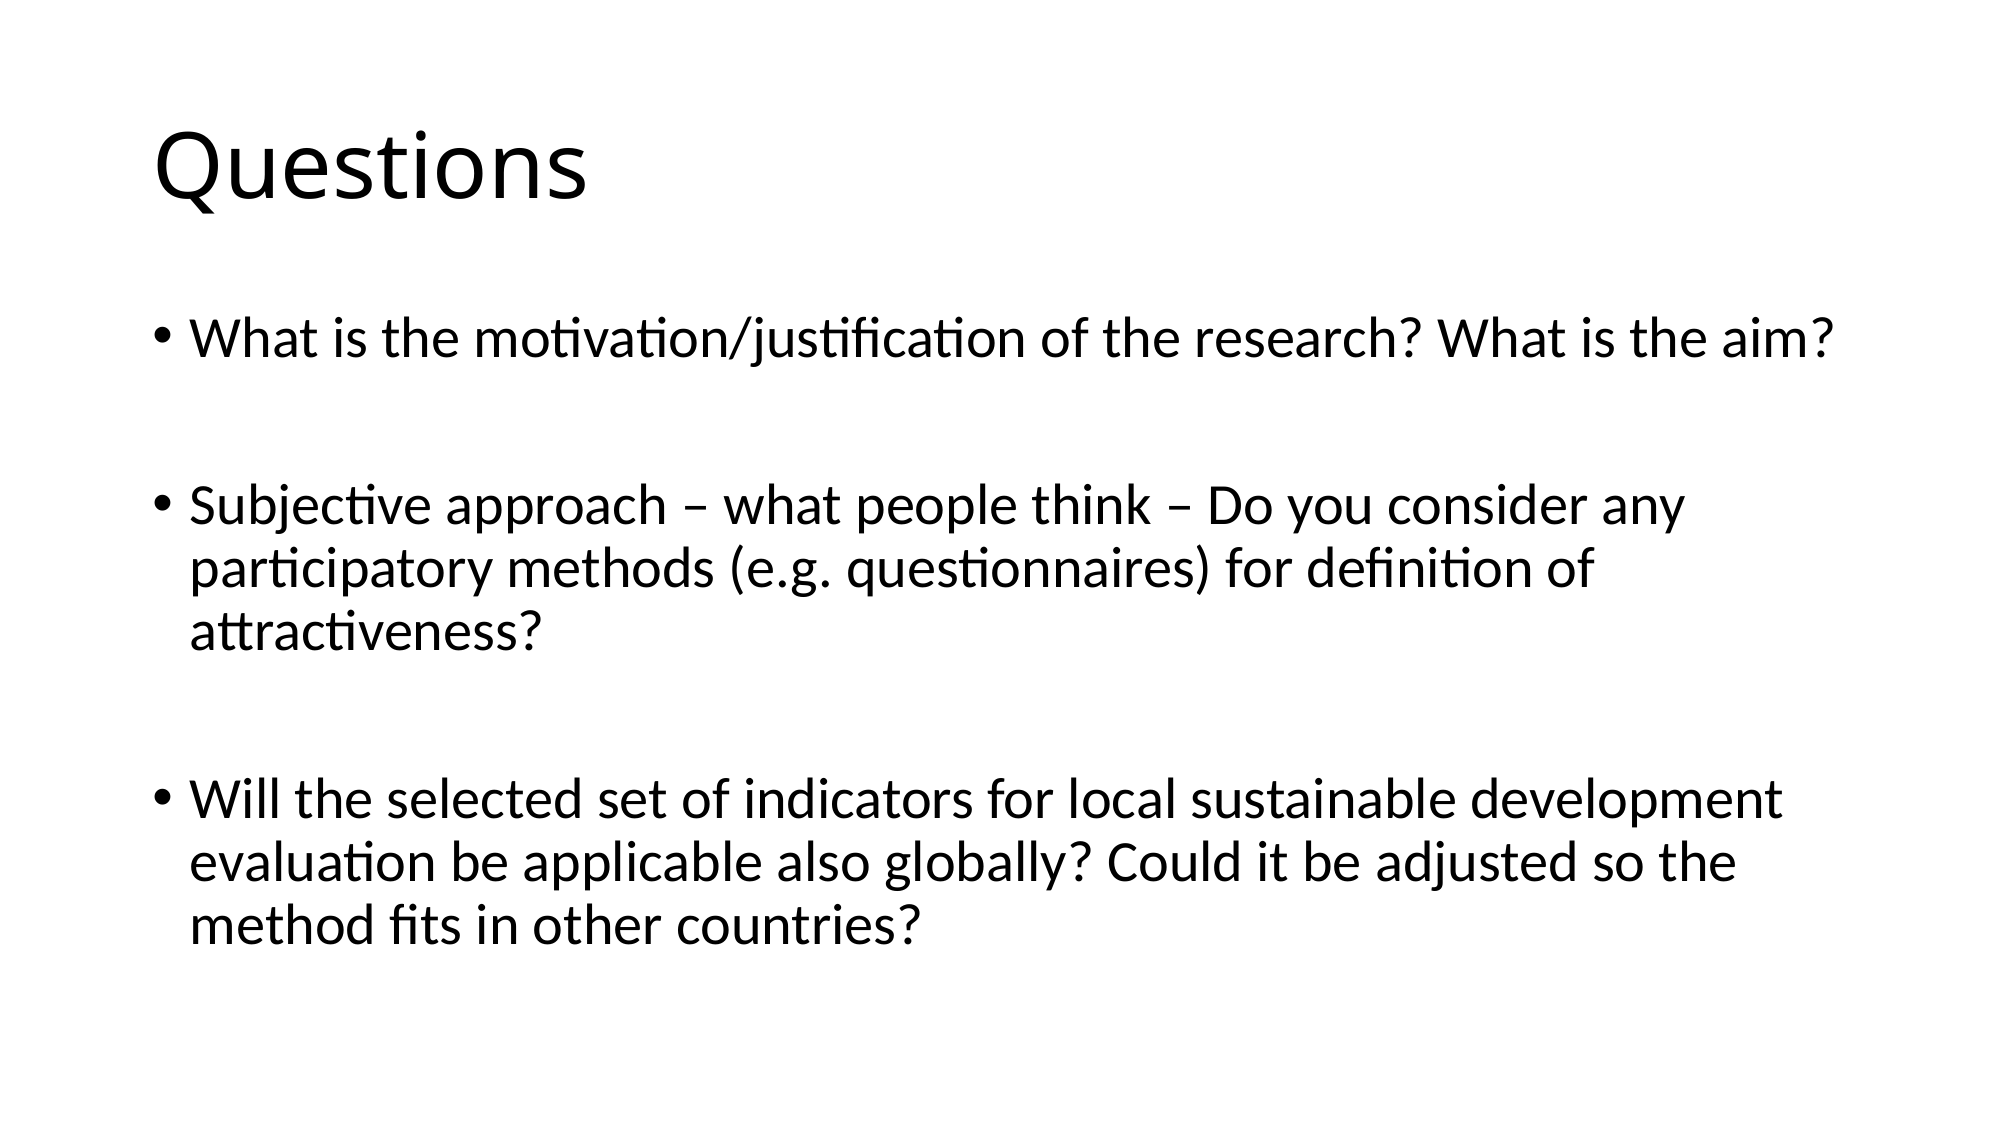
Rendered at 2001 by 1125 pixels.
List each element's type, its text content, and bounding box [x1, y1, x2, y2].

title Questions [137, 59, 1863, 278]
list What is the motivation/justification of the research? What is the aim? Subjective approach – what people think – Do you consider any participatory methods (e.g. questionnaires) for definition of attractiveness? Will the selected set of indicators for local sustainable development evaluation be applicable also globally? Could it be adjusted so the method fits in other countries? [137, 299, 1863, 1014]
